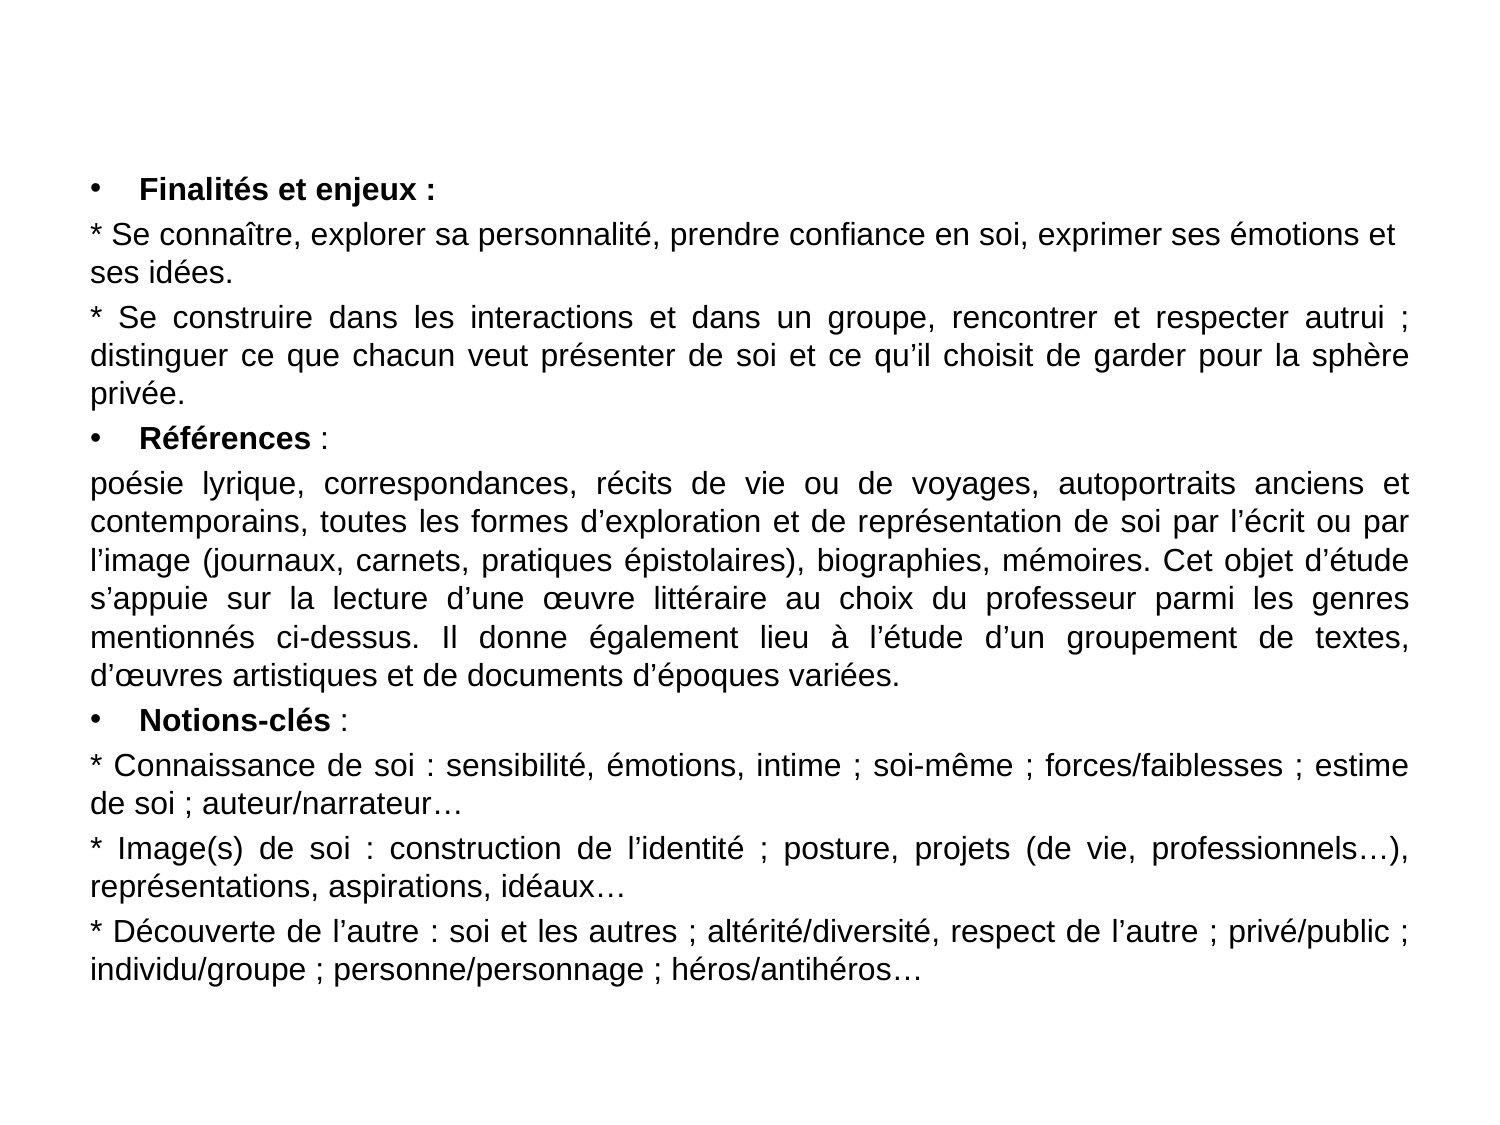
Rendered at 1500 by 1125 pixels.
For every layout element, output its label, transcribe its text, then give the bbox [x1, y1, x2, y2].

list Finalités et enjeux : * Se connaître, explorer sa personnalité, prendre confiance en soi, exprimer ses émotions et ses idées. * Se construire dans les interactions et dans un groupe, rencontrer et respecter autrui ; distinguer ce que chacun veut présenter de soi et ce qu’il choisit de garder pour la sphère privée. Références : poésie lyrique, correspondances, récits de vie ou de voyages, autoportraits anciens et contemporains, toutes les formes d’exploration et de représentation de soi par l’écrit ou par l’image (journaux, carnets, pratiques épistolaires), biographies, mémoires. Cet objet d’étude s’appuie sur la lecture d’une œuvre littéraire au choix du professeur parmi les genres mentionnés ci-dessus. Il donne également lieu à l’étude d’un groupement de textes, d’œuvres artistiques et de documents d’époques variées. Notions-clés : * Connaissance de soi : sensibilité, émotions, intime ; soi-même ; forces/faiblesses ; estime de soi ; auteur/narrateur… * Image(s) de soi : construction de l’identité ; posture, projets (de vie, professionnels…), représentations, aspirations, idéaux… * Découverte de l’autre : soi et les autres ; altérité/diversité, respect de l’autre ; privé/public ; individu/groupe ; personne/personnage ; héros/antihéros… [75, 160, 1425, 1005]
